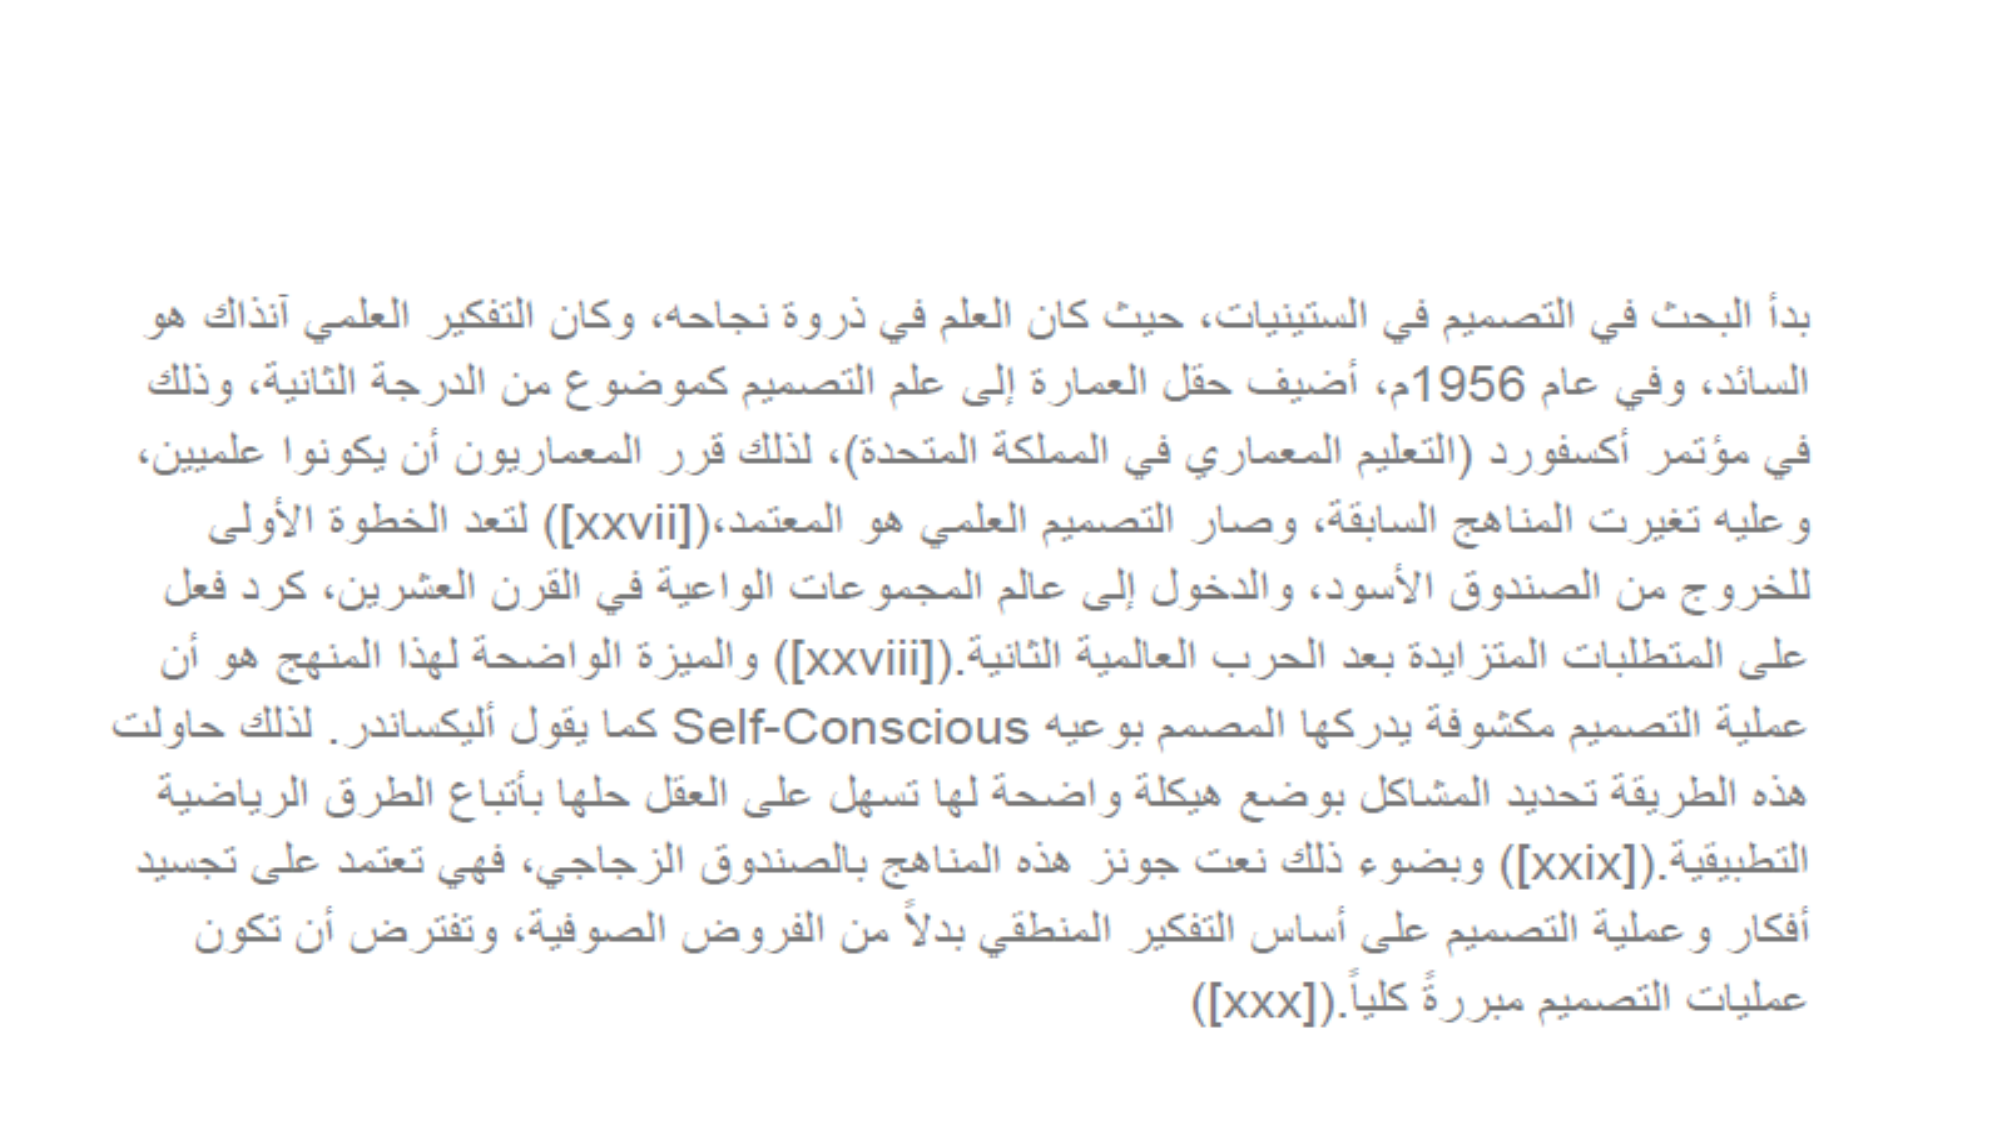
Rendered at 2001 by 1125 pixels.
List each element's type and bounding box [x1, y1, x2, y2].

picture [74, 276, 1851, 1052]
